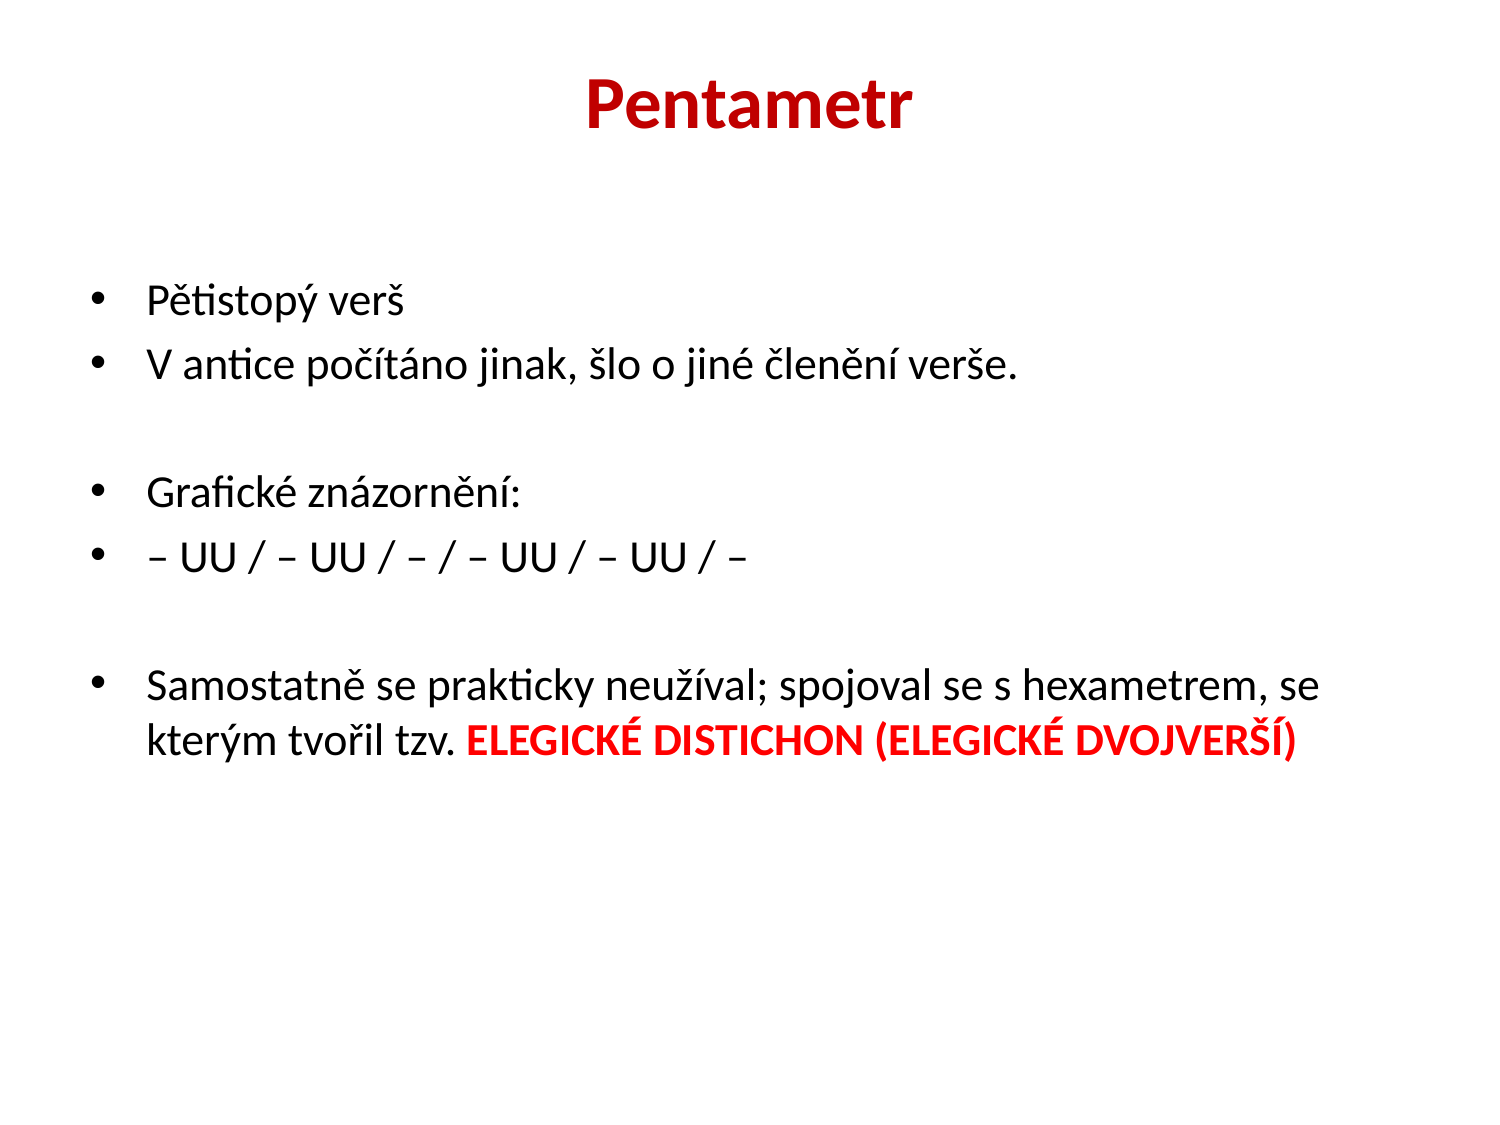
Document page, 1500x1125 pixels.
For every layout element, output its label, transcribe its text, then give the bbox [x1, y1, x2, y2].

title Pentametr [75, 45, 1425, 233]
list Pětistopý verš V antice počítáno jinak, šlo o jiné členění verše. Grafické znázornění: – UU / – UU / – / – UU / – UU / – Samostatně se prakticky neužíval; spojoval se s hexametrem, se kterým tvořil tzv. ELEGICKÉ DISTICHON (ELEGICKÉ DVOJVERŠÍ) [75, 262, 1425, 1005]
